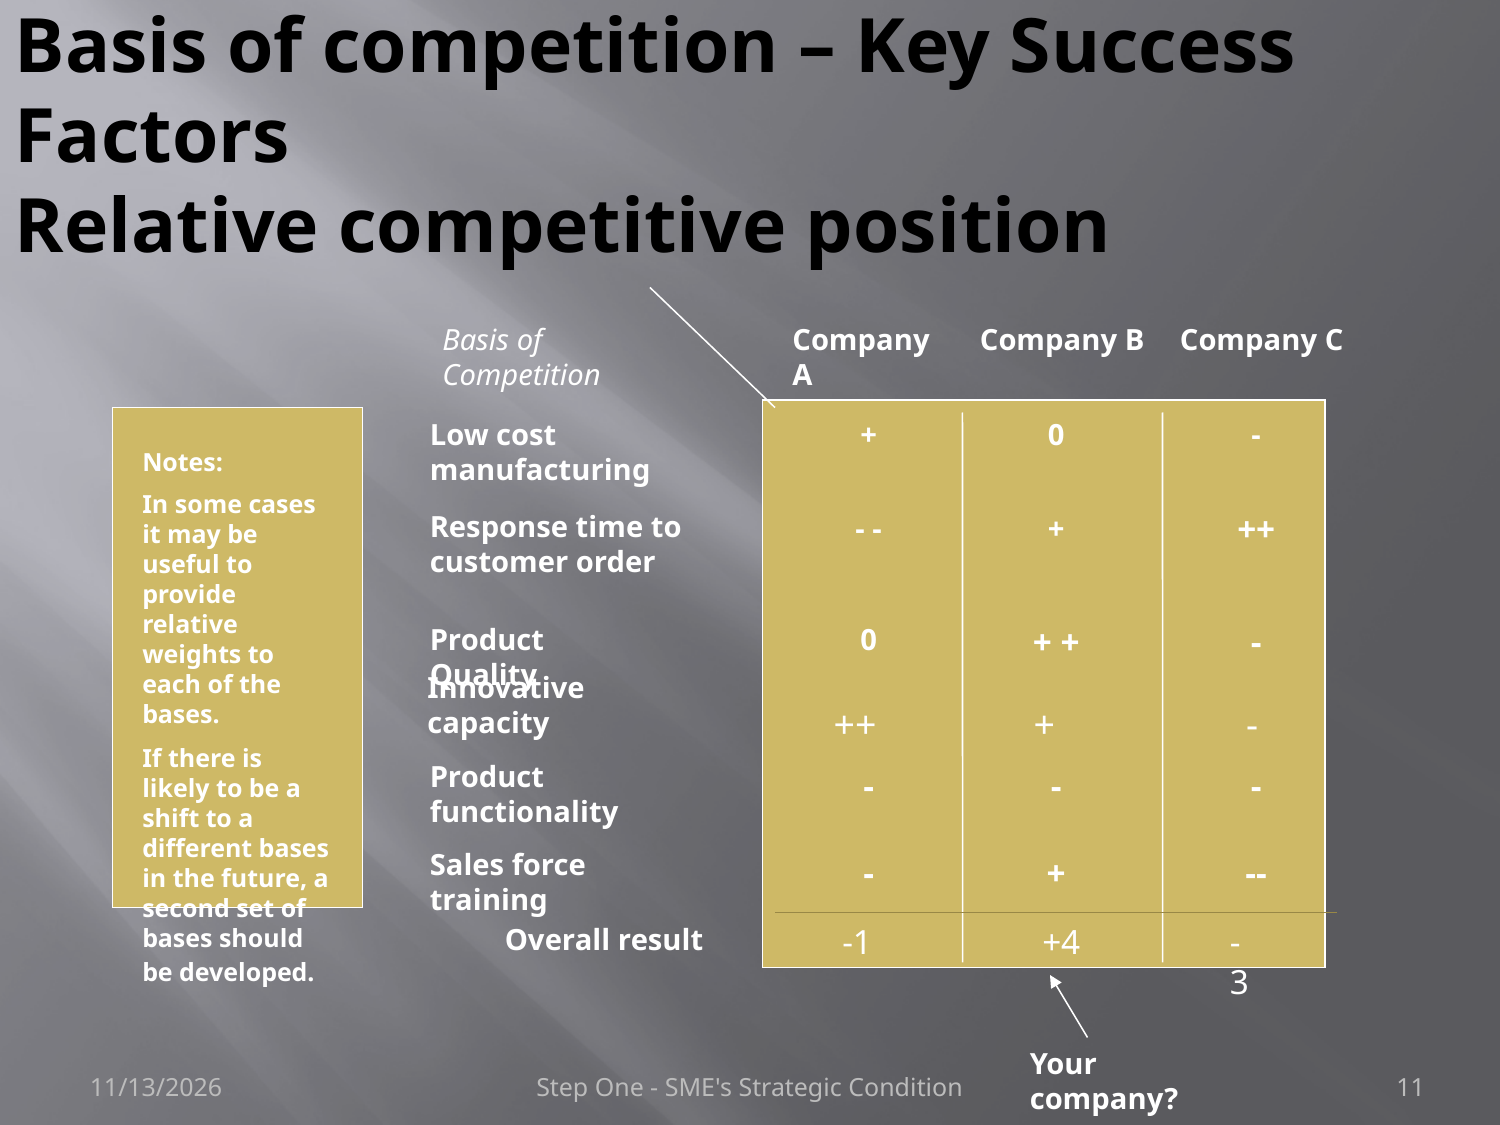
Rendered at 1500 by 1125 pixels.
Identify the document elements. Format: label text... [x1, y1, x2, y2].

text_box - [1012, 756, 1100, 814]
text_box - [824, 756, 913, 814]
text_box Sales force training [412, 837, 663, 925]
footer Step One - SME's Strategic Condition [512, 1052, 988, 1113]
text_box ++ [1206, 499, 1307, 558]
text_box 0 [824, 612, 913, 665]
text_box - [824, 843, 913, 901]
text_box - [1206, 612, 1307, 670]
text_box Basis of Competition [425, 312, 700, 400]
text_box -1 [824, 913, 913, 970]
text_box - [1224, 756, 1288, 814]
text_box Response time to customer order [412, 499, 750, 588]
text_box + [824, 407, 913, 460]
text_box Company C [1162, 312, 1363, 365]
text_box + [1012, 843, 1100, 901]
text_box Company A [774, 312, 975, 399]
text_box + [1018, 693, 1094, 754]
text_box Innovative capacity [412, 662, 650, 748]
slide_number 11 [1299, 1052, 1425, 1113]
text_box Your company? [1012, 1036, 1213, 1124]
text_box - [1224, 407, 1288, 460]
title Basis of competition – Key Success Factors Relative competitive position [0, 50, 1500, 275]
text_box ++ [818, 693, 919, 754]
text_box Company B [962, 312, 1162, 365]
text_box Product functionality [412, 749, 675, 838]
text_box Low cost manufacturing [412, 407, 750, 495]
text_box + + [999, 612, 1113, 670]
text_box + [1012, 501, 1100, 554]
text_box -- [1224, 843, 1288, 901]
text_box -3 [1212, 913, 1275, 1010]
text_box [1050, 975, 1088, 1038]
text_box - [1231, 693, 1282, 754]
text_box +4 [1024, 913, 1113, 970]
text_box Notes: In some cases it may be useful to provide relative weights to each of the bases. If there is likely to be a shift to a different bases in the future, a second set of bases should be developed. [124, 437, 350, 996]
text_box 0 [1012, 407, 1100, 460]
text_box Product Quality [412, 612, 675, 700]
text_box - - [824, 501, 913, 554]
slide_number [75, 1052, 425, 1113]
text_box Overall result [487, 912, 750, 965]
text_box [762, 399, 1325, 968]
text_box [112, 407, 363, 908]
